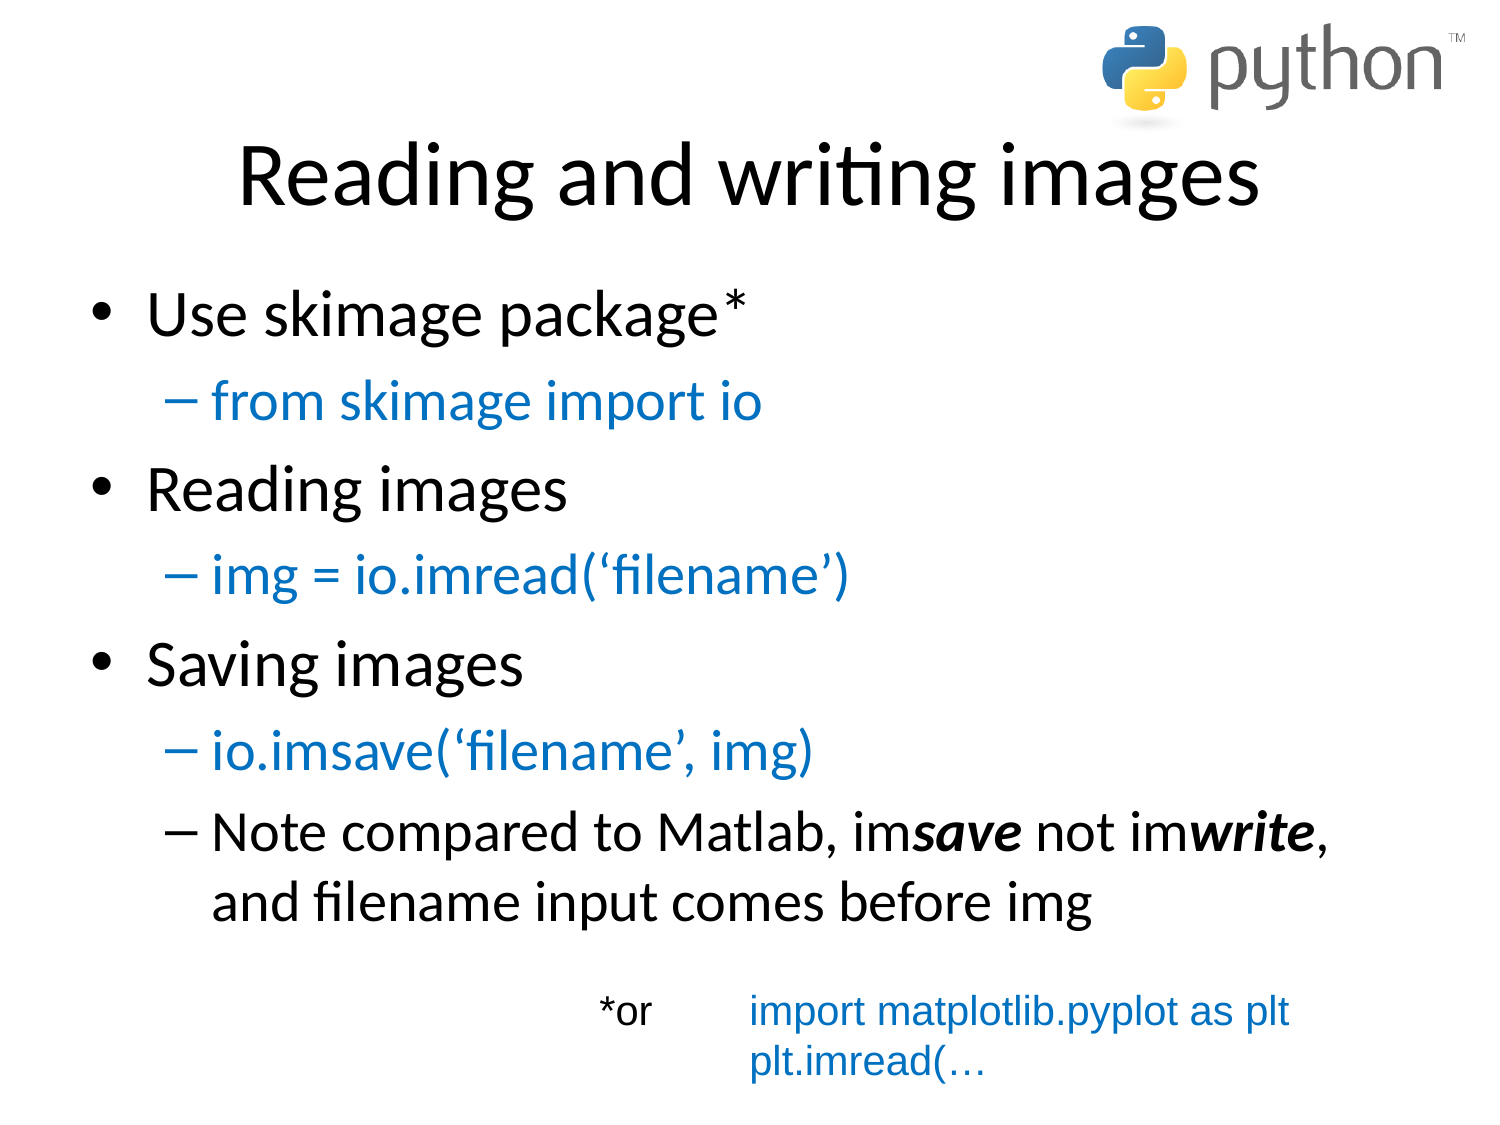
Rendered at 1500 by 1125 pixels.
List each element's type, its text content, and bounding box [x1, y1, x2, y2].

title Reading and writing images [74, 74, 1426, 262]
picture [1041, 0, 1500, 156]
list Use skimage package* from skimage import io Reading images img = io.imread(‘filename’) Saving images io.imsave(‘filename’, img) Note compared to Matlab, imsave not imwrite, and filename input comes before img [74, 262, 1426, 1006]
text_box *or import matplotlib.pyplot as plt plt.imread(… [584, 976, 1388, 1092]
